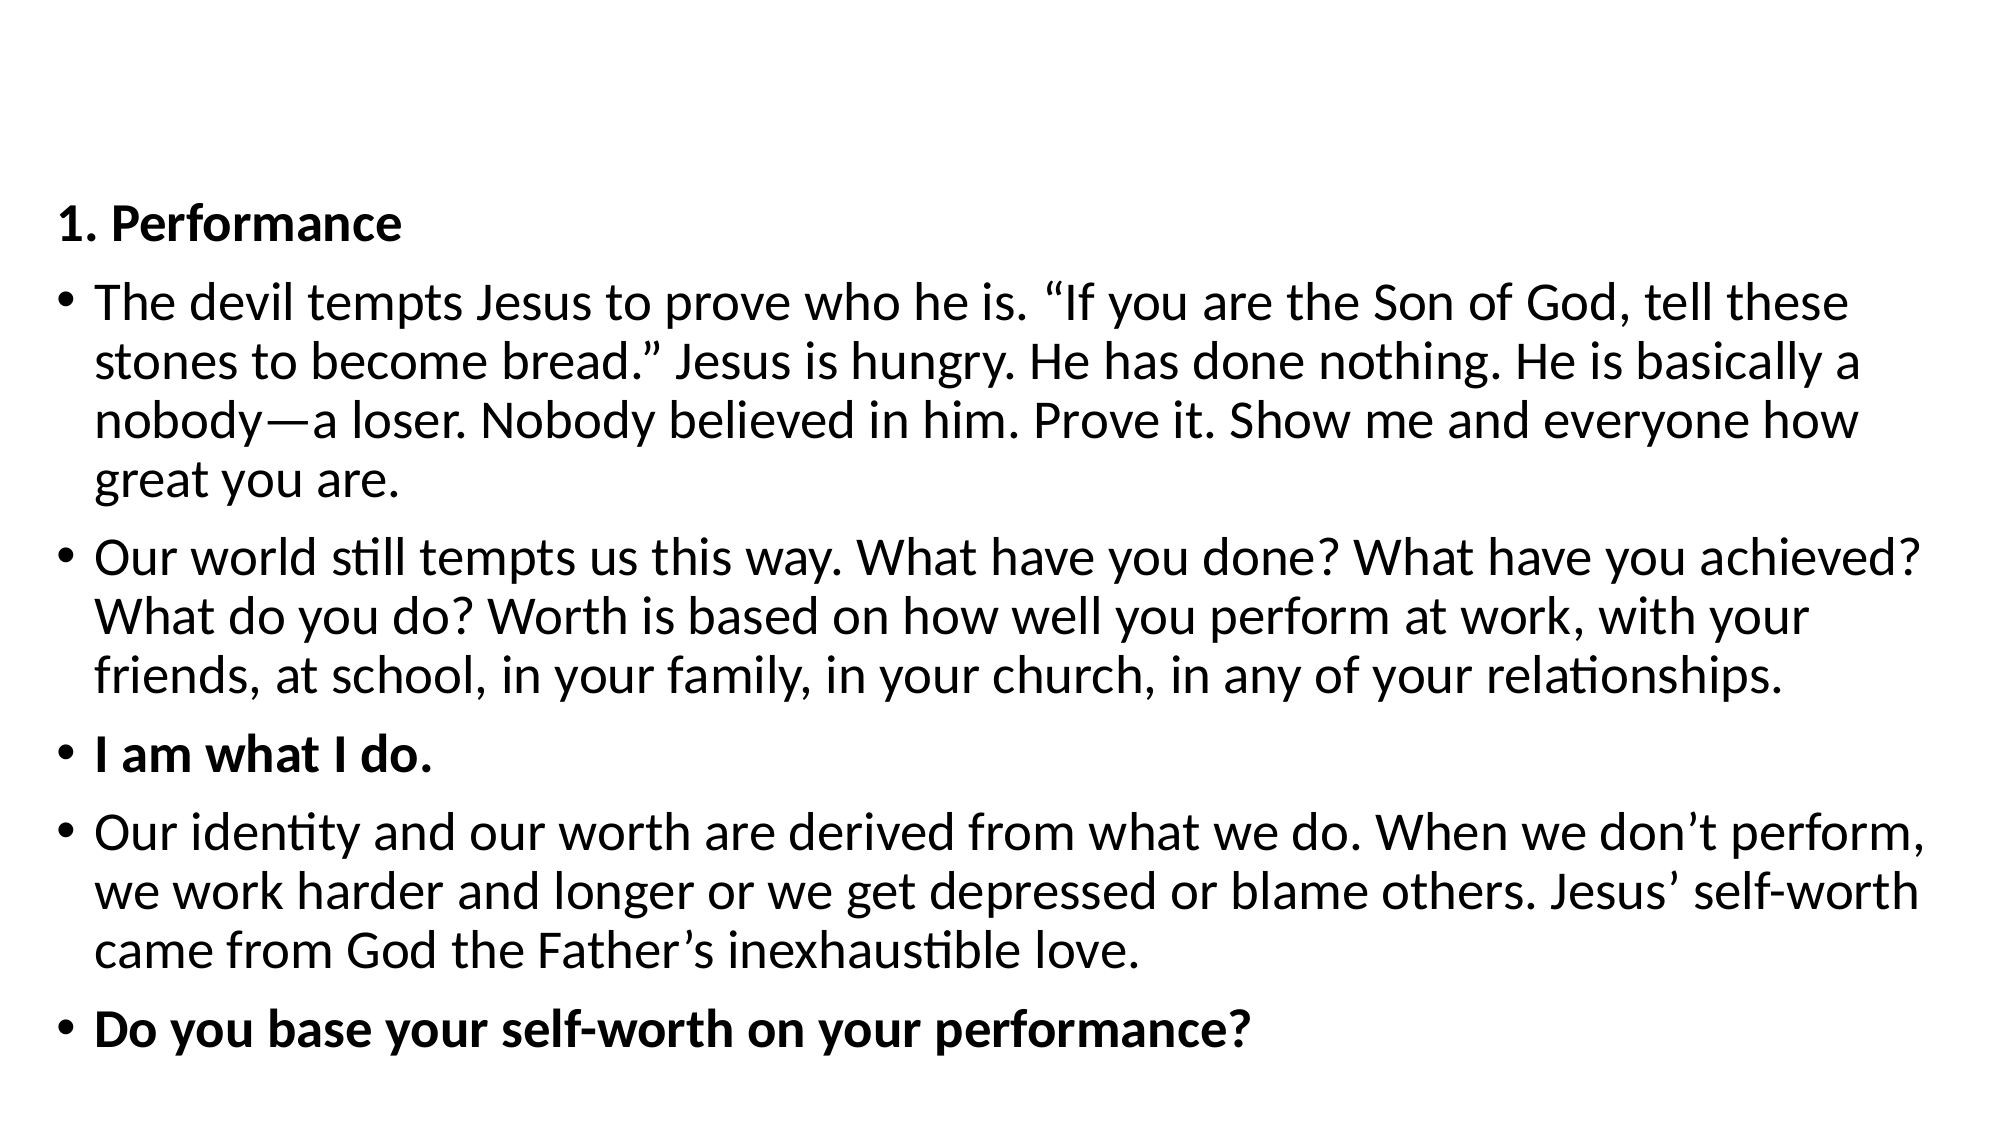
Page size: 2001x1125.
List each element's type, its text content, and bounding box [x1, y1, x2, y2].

list 1. Performance The devil tempts Jesus to prove who he is. “If you are the Son of God, tell these stones to become bread.” Jesus is hungry. He has done nothing. He is basically a nobody—a loser. Nobody believed in him. Prove it. Show me and everyone how great you are. Our world still tempts us this way. What have you done? What have you achieved? What do you do? Worth is based on how well you perform at work, with your friends, at school, in your family, in your church, in any of your relationships. I am what I do. Our identity and our worth are derived from what we do. When we don’t perform, we work harder and longer or we get depressed or blame others. Jesus’ self-worth came from God the Father’s inexhaustible love. Do you base your self-worth on your performance? [41, 186, 1957, 1077]
